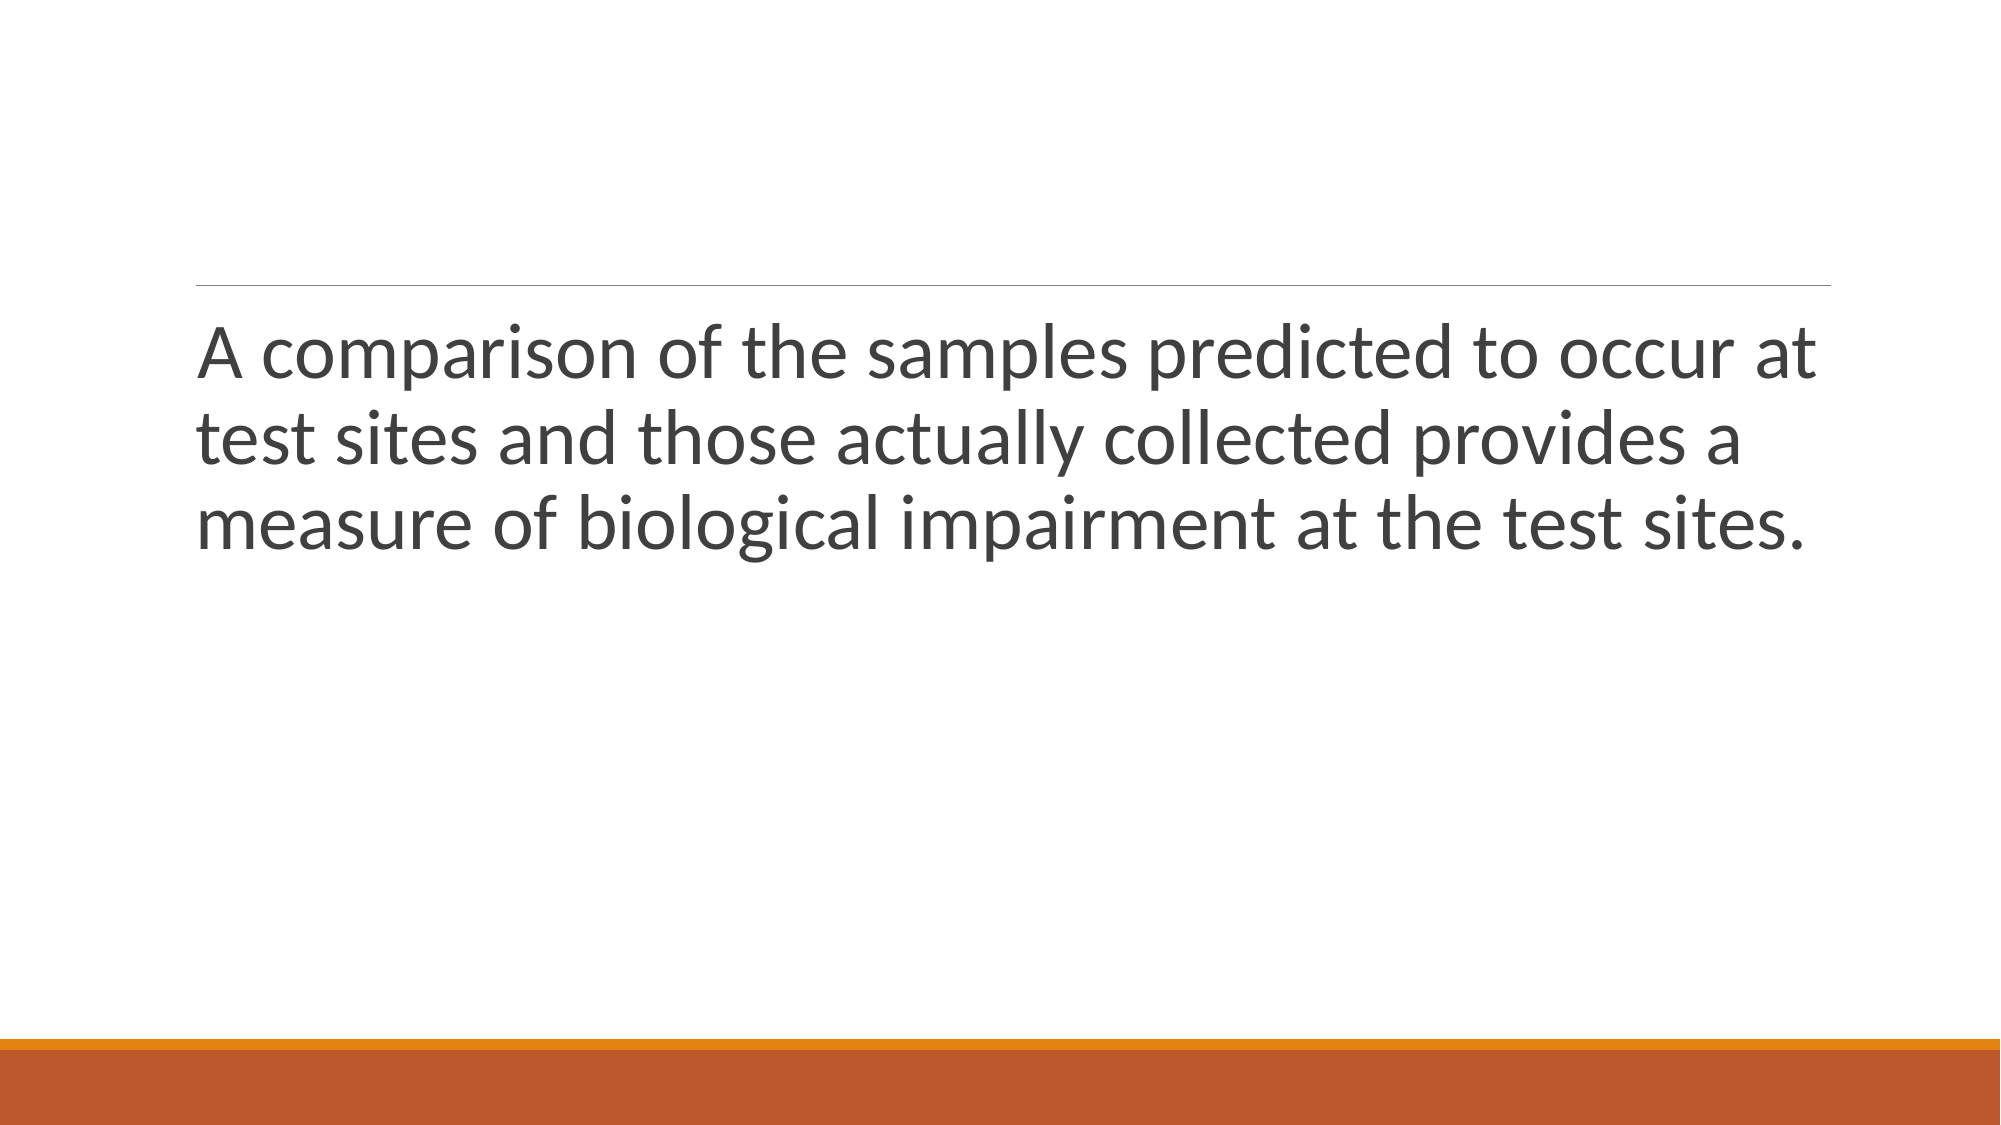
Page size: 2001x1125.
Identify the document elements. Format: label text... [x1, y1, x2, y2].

list A comparison of the samples predicted to occur at test sites and those actually collected provides a measure of biological impairment at the test sites. [180, 302, 1830, 963]
